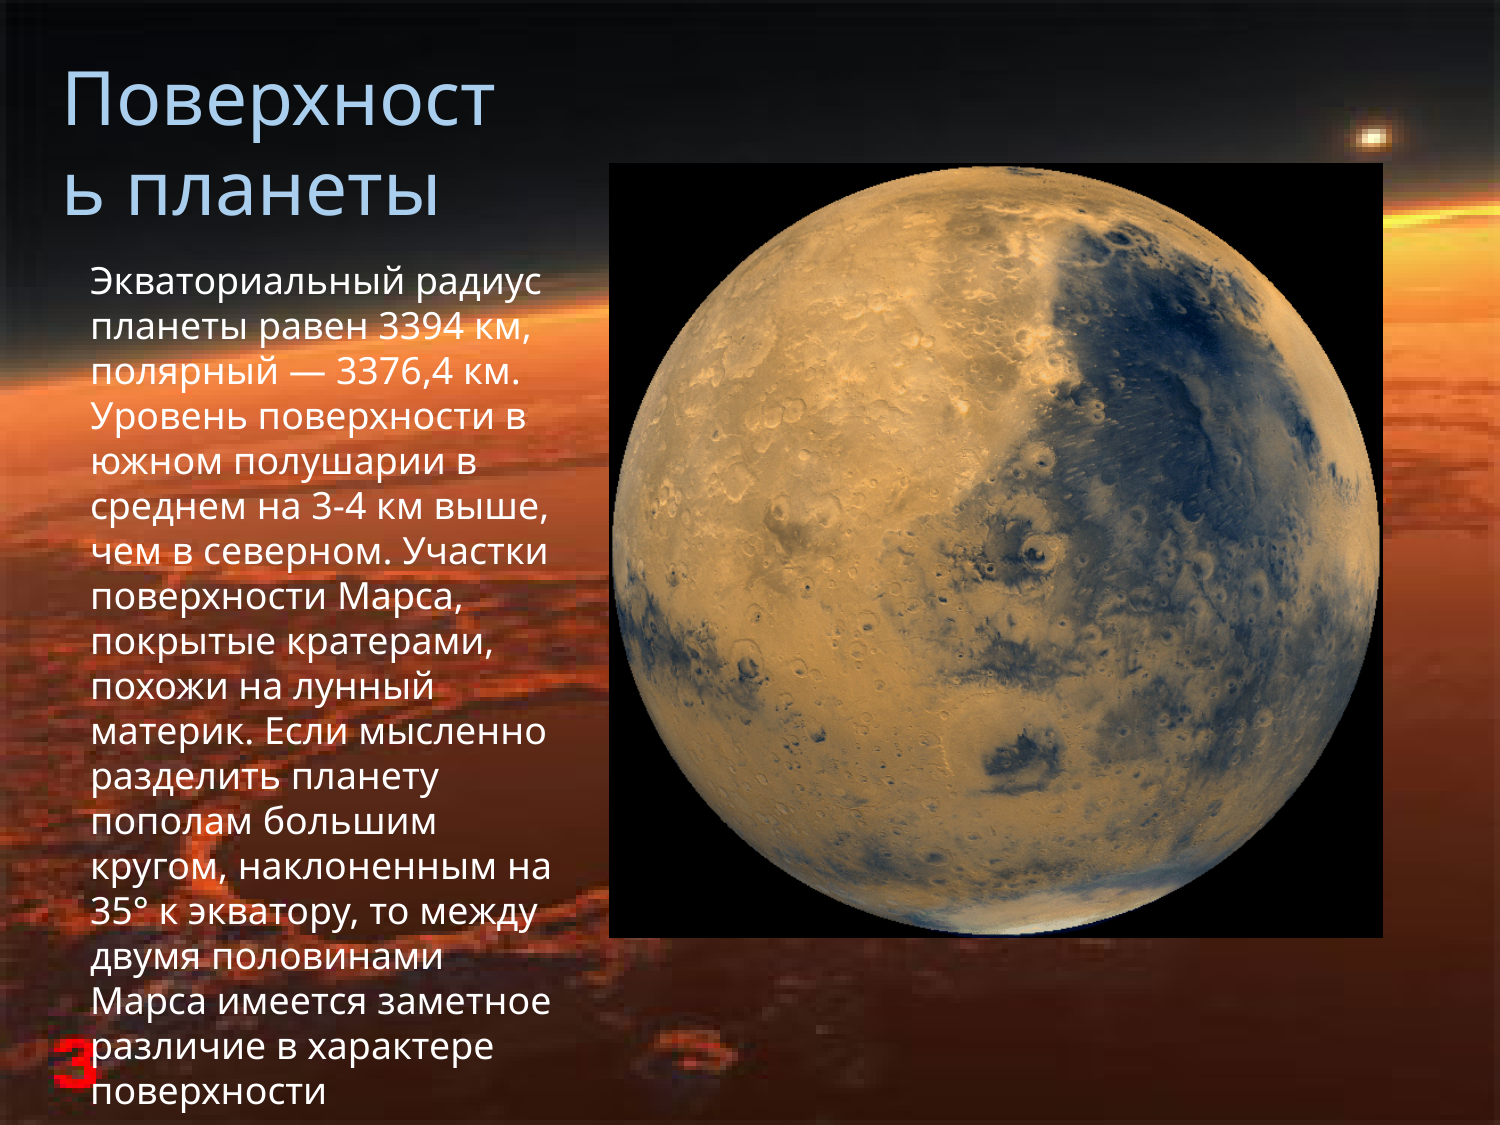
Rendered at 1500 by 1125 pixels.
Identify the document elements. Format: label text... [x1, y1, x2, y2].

list Экваториальный радиус планеты равен 3394 км, полярный — 3376,4 км. Уровень поверхности в южном полушарии в среднем на 3-4 км выше, чем в северном. Участки поверхности Марса, покрытые кратерами, похожи на лунный материк. Если мысленно разделить планету пополам большим кругом, наклоненным на 35° к экватору, то между двумя половинами Марса имеется заметное различие в характере поверхности [74, 249, 569, 1006]
picture [0, 0, 1500, 1125]
title Поверхность планеты [46, 46, 541, 238]
